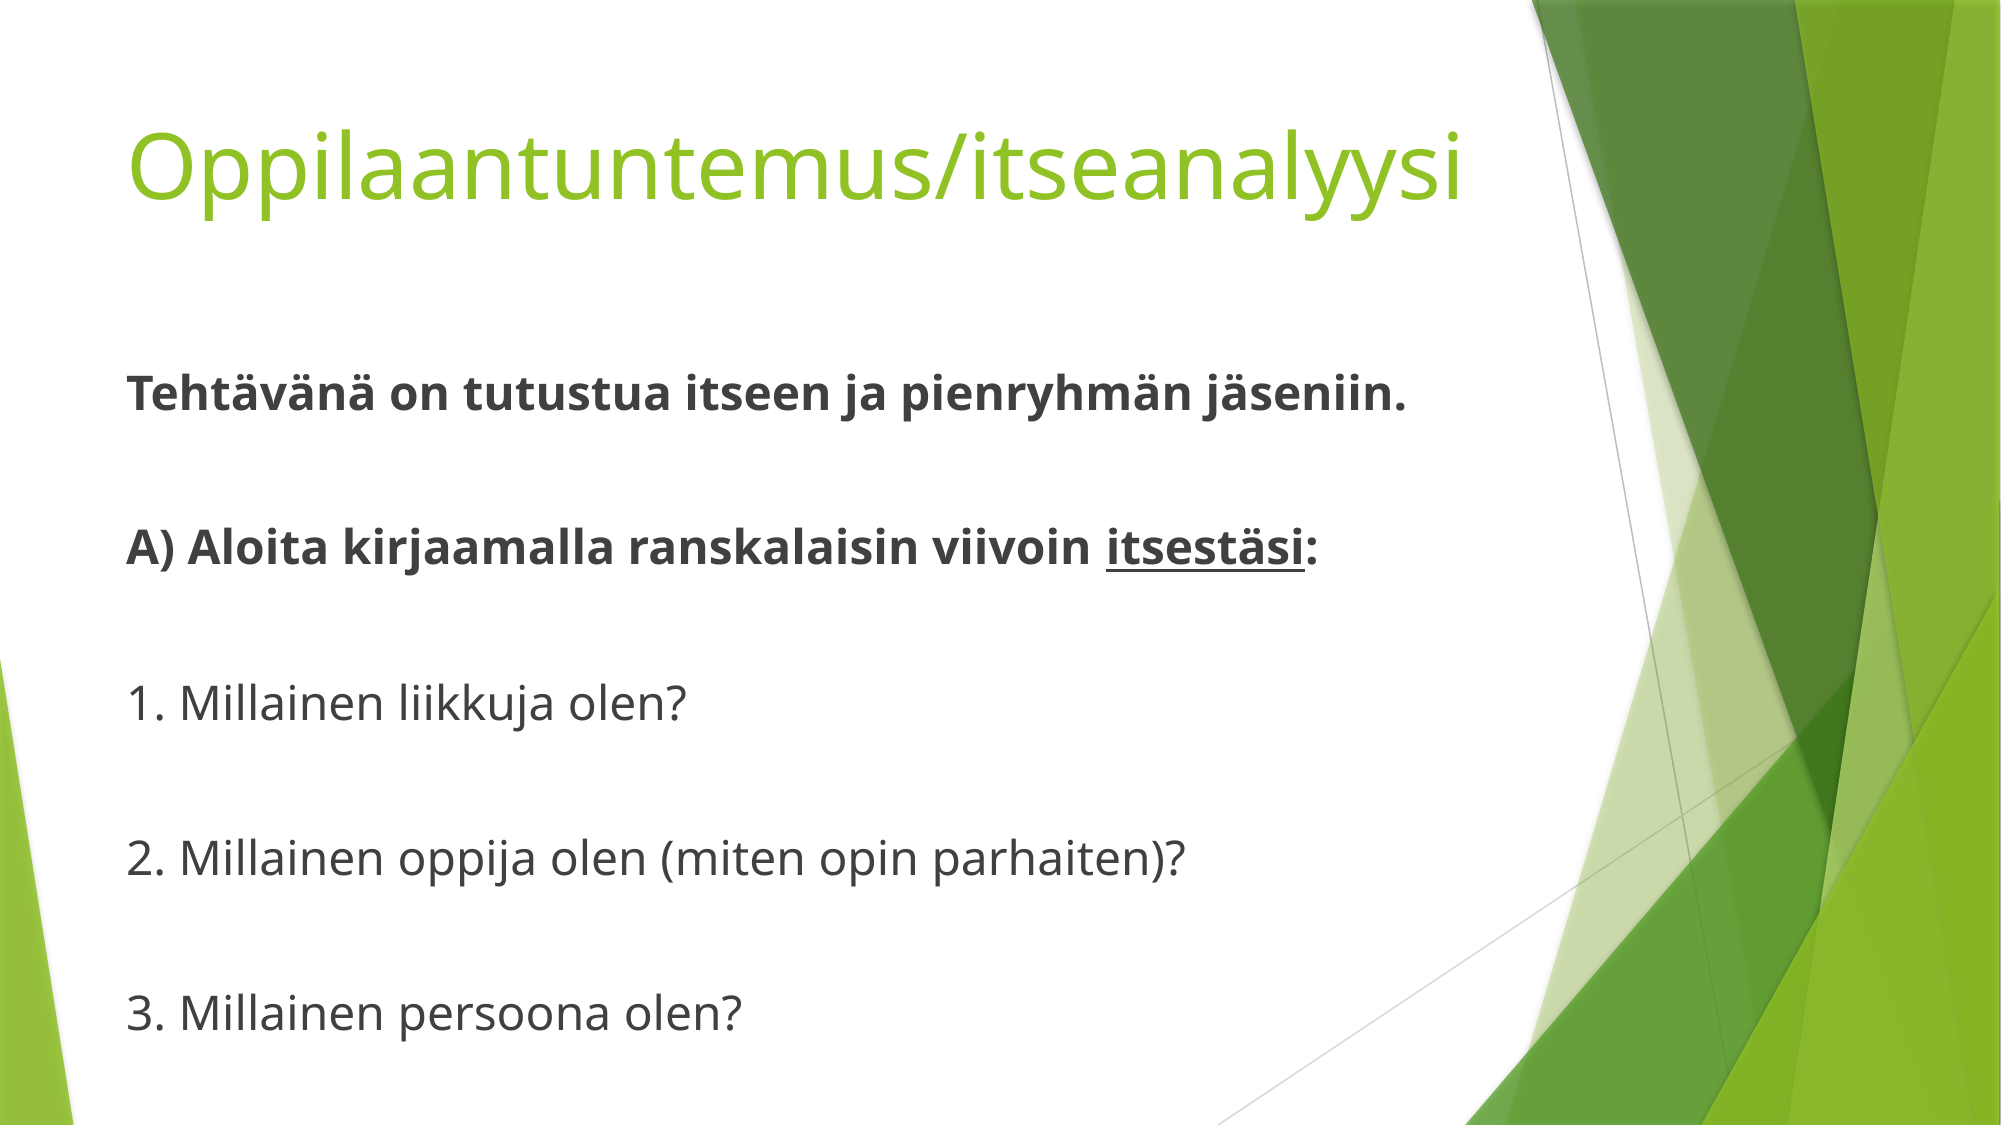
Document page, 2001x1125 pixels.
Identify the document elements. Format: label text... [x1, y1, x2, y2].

title Oppilaantuntemus/itseanalyysi [111, 99, 1522, 317]
list Tehtävänä on tutustua itseen ja pienryhmän jäseniin. A) Aloita kirjaamalla ranskalaisin viivoin itsestäsi: 1. Millainen liikkuja olen? 2. Millainen oppija olen (miten opin parhaiten)? 3. Millainen persoona olen? [111, 354, 1522, 1048]
